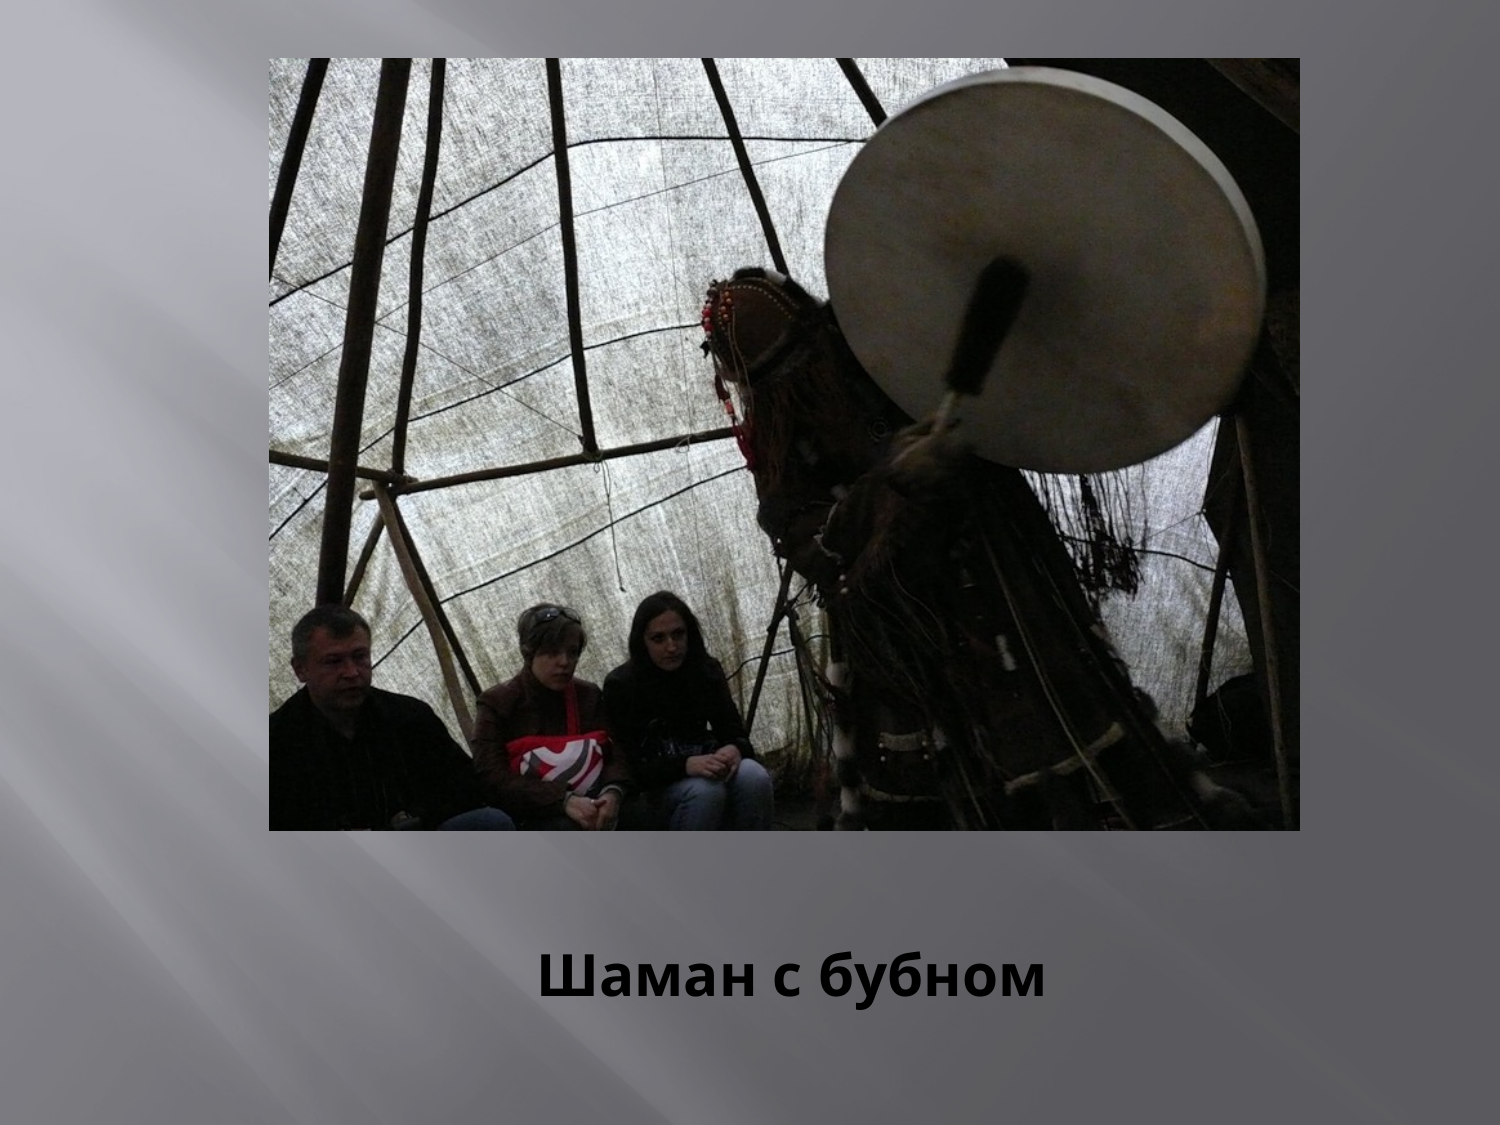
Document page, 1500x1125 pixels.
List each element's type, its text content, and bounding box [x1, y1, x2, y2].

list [269, 58, 1300, 832]
title Шаман с бубном [117, 878, 1468, 1067]
